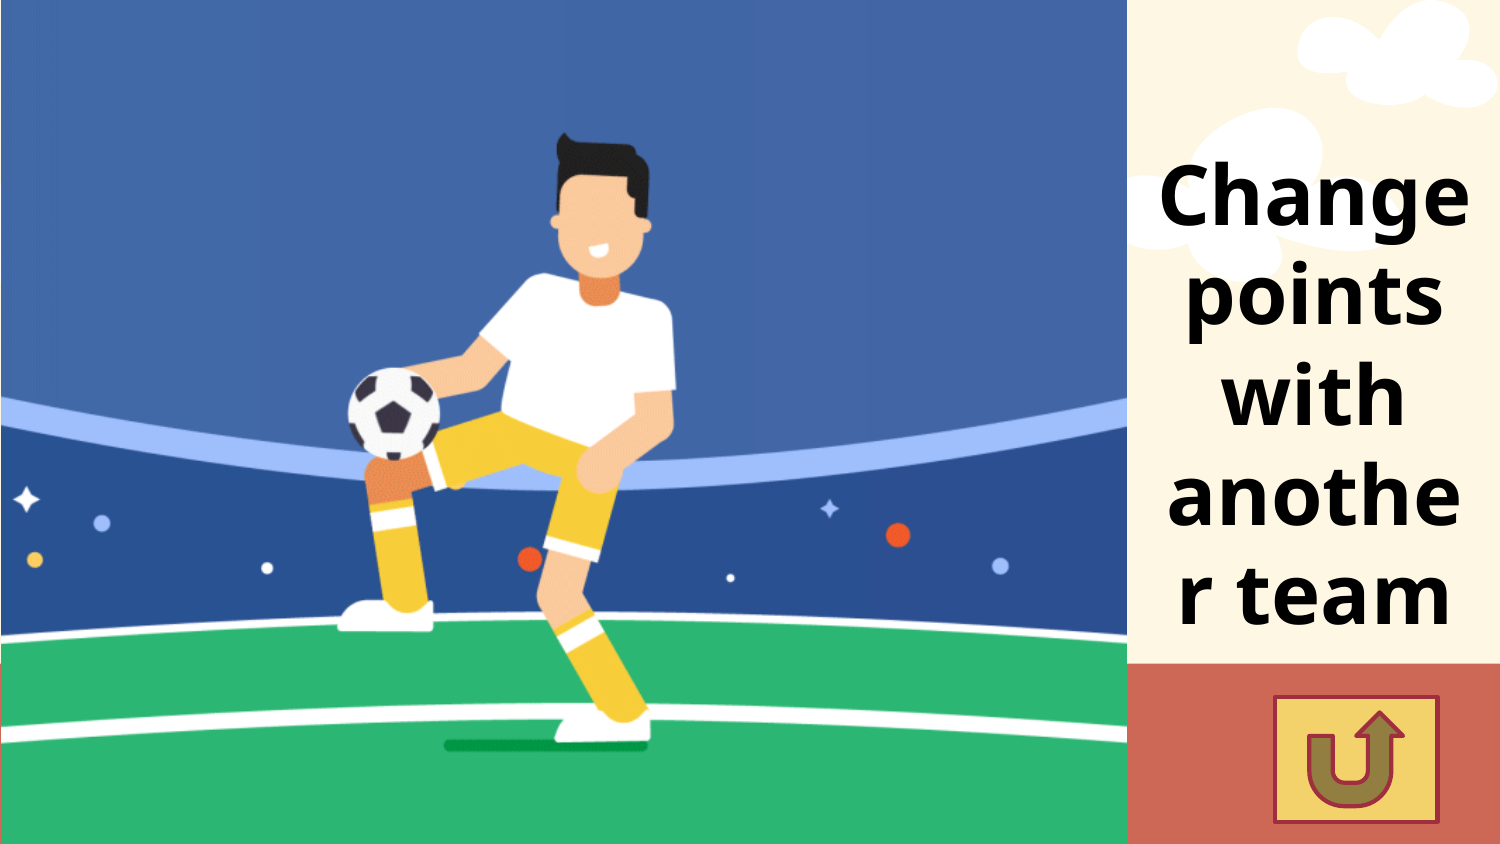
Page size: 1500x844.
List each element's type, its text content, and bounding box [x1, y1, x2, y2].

picture [1, 0, 1127, 844]
text_box [1273, 695, 1440, 824]
text_box Change points with another team [1133, 134, 1496, 649]
